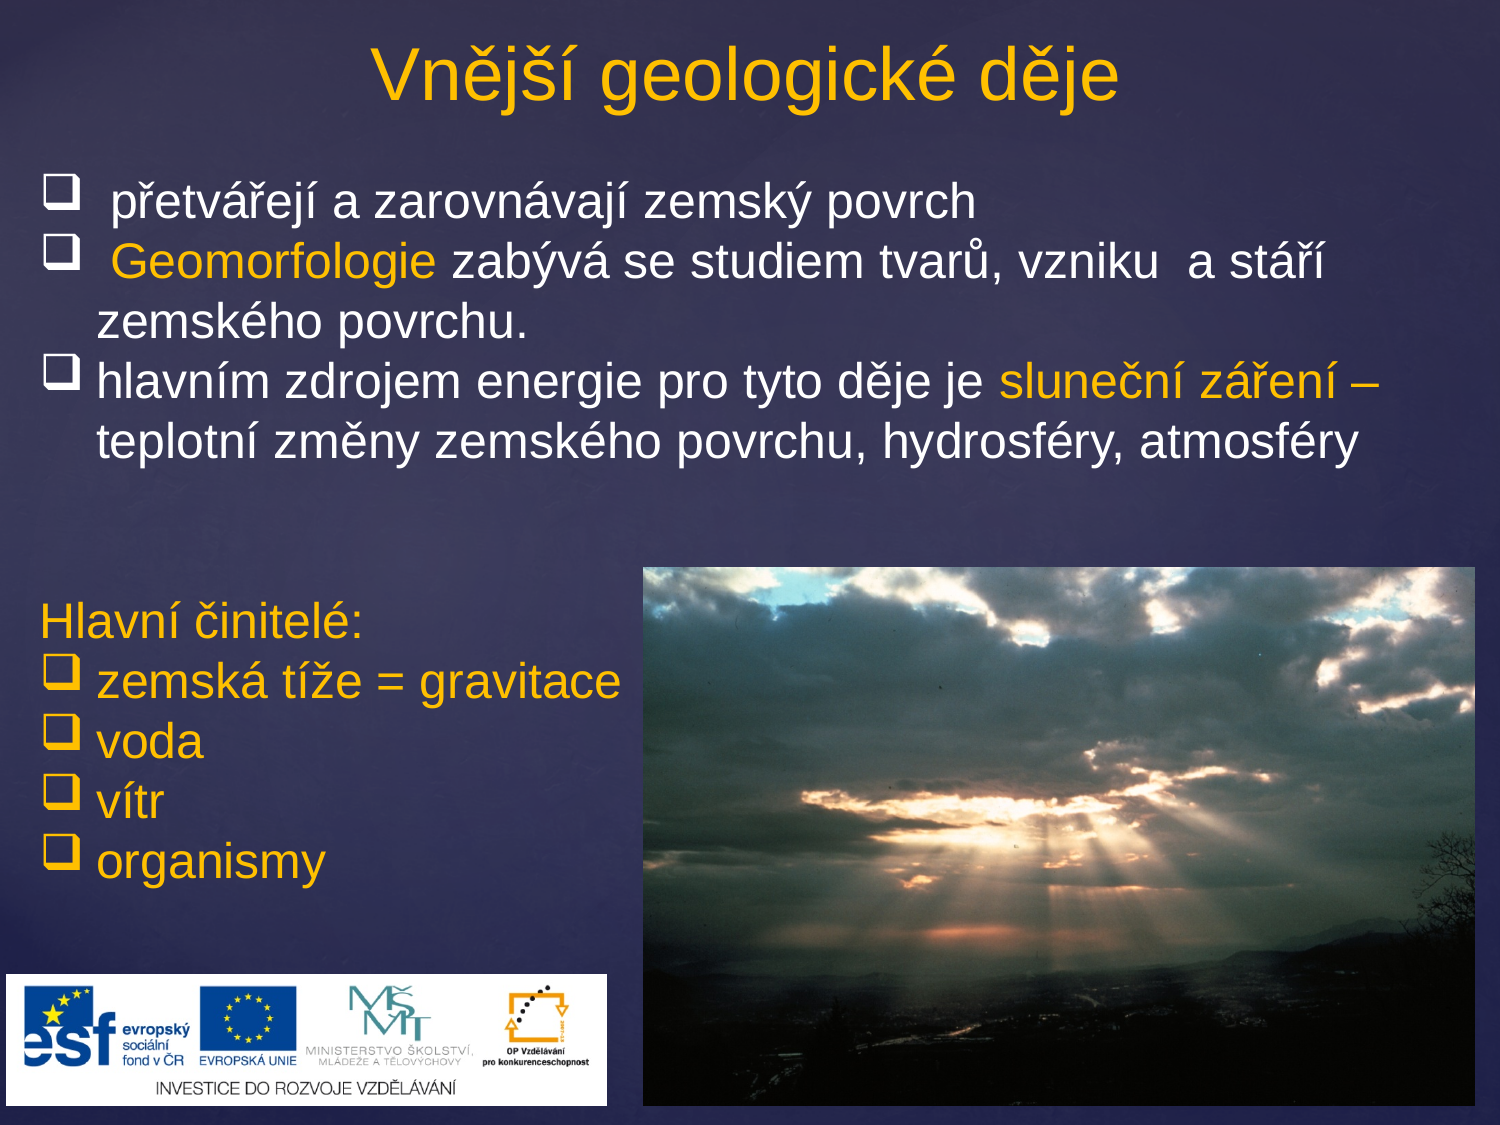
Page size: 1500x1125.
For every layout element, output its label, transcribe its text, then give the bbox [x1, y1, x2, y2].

text_box přetvářejí a zarovnávají zemský povrch Geomorfologie zabývá se studiem tvarů, vzniku a stáří zemského povrchu. hlavním zdrojem energie pro tyto děje je sluneční záření – teplotní změny zemského povrchu, hydrosféry, atmosféry Hlavní činitelé: zemská tíže = gravitace voda vítr organismy [24, 161, 1463, 897]
text_box Vnější geologické děje [120, 17, 1371, 123]
picture [643, 567, 1475, 1107]
picture [5, 974, 607, 1107]
